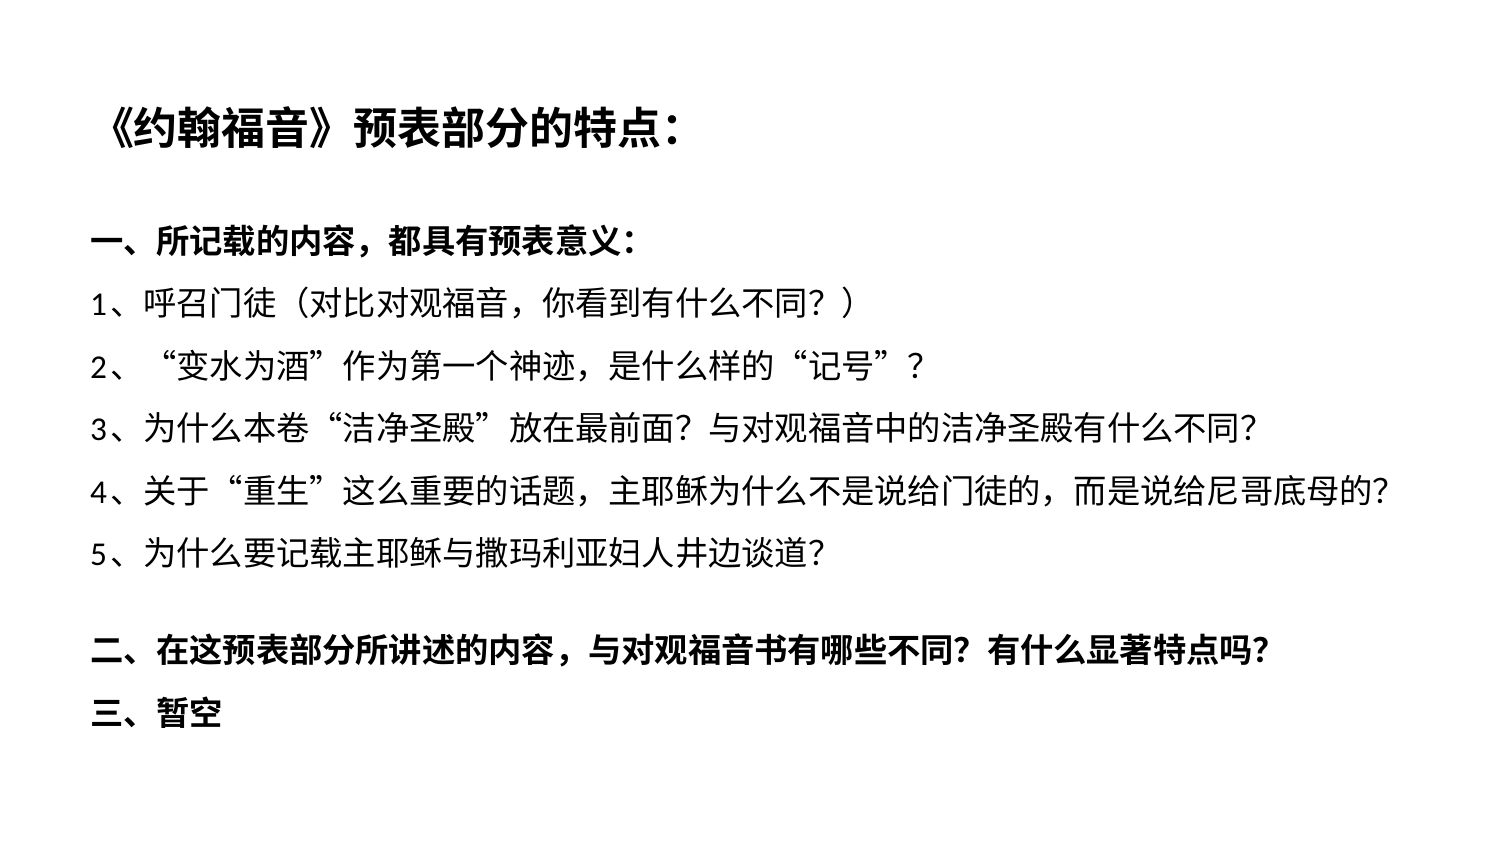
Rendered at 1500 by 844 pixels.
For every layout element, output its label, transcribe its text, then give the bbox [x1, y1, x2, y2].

list 《约翰福音》预表部分的特点： 一、所记载的内容，都具有预表意义： 1、呼召门徒（对比对观福音，你看到有什么不同？） 2、“变水为酒”作为第一个神迹，是什么样的“记号”？ 3、为什么本卷“洁净圣殿”放在最前面？与对观福音中的洁净圣殿有什么不同？ 4、关于“重生”这么重要的话题，主耶稣为什么不是说给门徒的，而是说给尼哥底母的？ 5、为什么要记载主耶稣与撒玛利亚妇人井边谈道？ 二、在这预表部分所讲述的内容，与对观福音书有哪些不同？有什么显著特点吗？ 三、暂空 [75, 46, 1438, 760]
